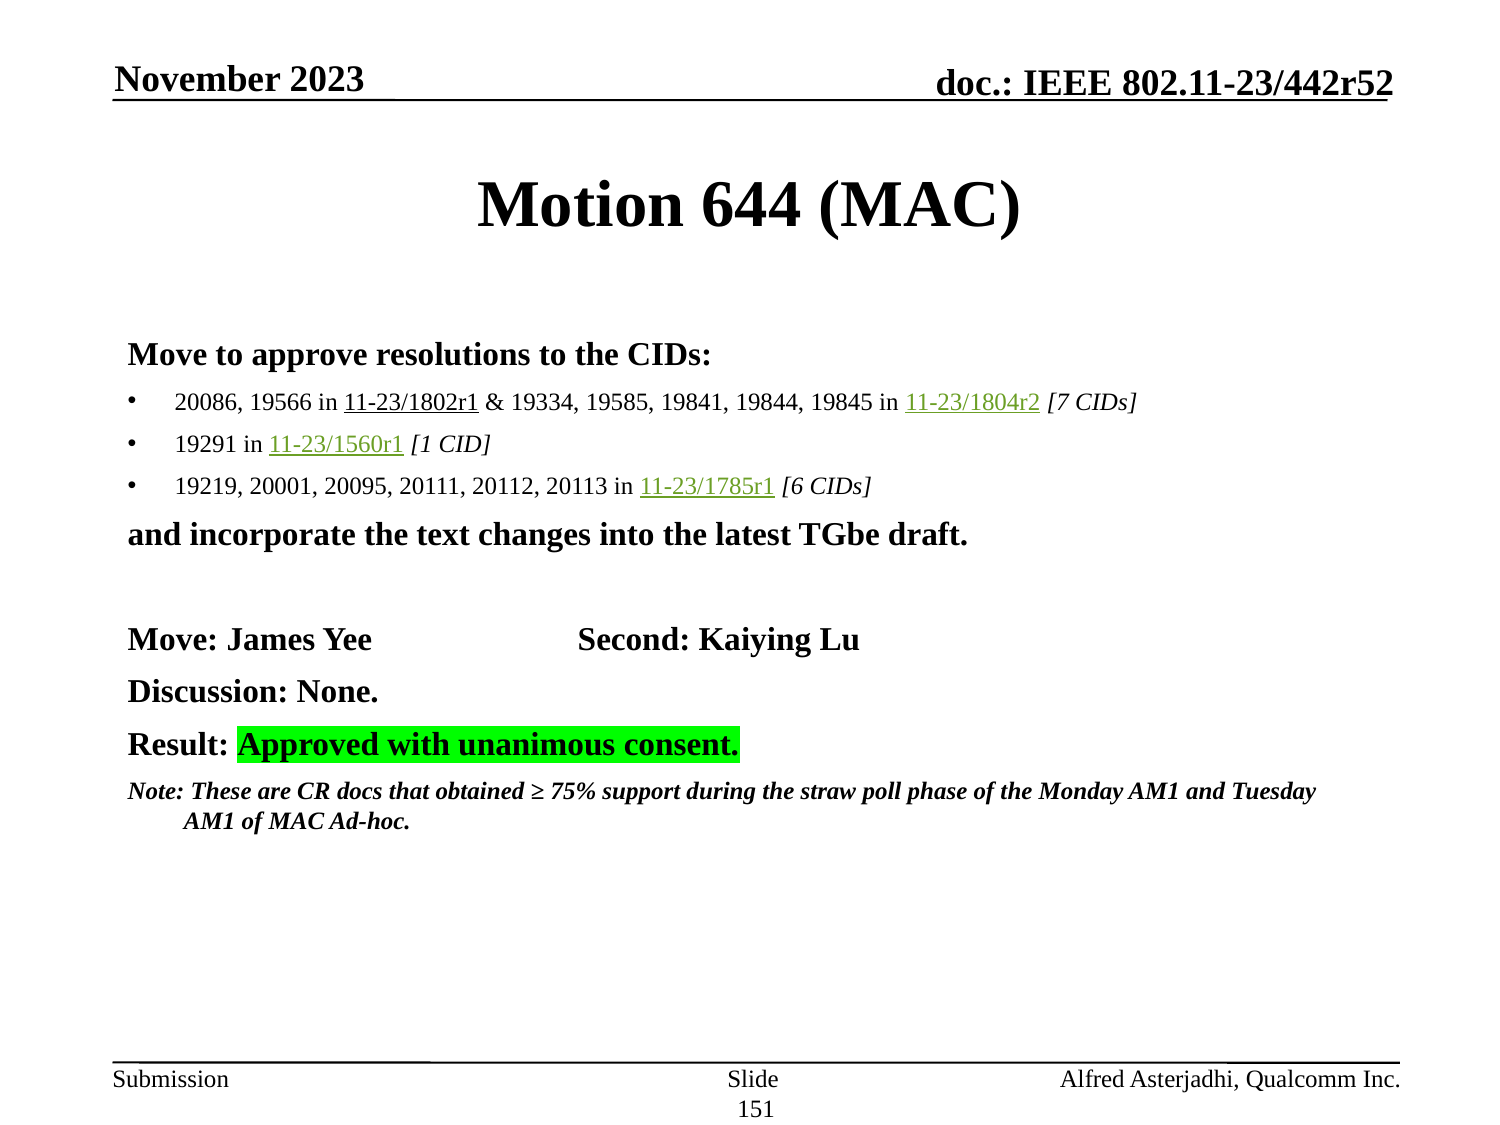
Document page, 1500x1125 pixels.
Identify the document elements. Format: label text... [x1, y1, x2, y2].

slide_number Slide 151 [712, 1061, 800, 1123]
list Move to approve resolutions to the CIDs: 20086, 19566 in 11-23/1802r1 & 19334, 19585, 19841, 19844, 19845 in 11-23/1804r2 [7 CIDs] 19291 in 11-23/1560r1 [1 CID] 19219, 20001, 20095, 20111, 20112, 20113 in 11-23/1785r1 [6 CIDs] and incorporate the text changes into the latest TGbe draft. Move: James Yee Second: Kaiying Lu Discussion: None. Result: Approved with unanimous consent. Note: These are CR docs that obtained ≥ 75% support during the straw poll phase of the Monday AM1 and Tuesday AM1 of MAC Ad-hoc. [112, 324, 1388, 1063]
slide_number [114, 54, 423, 100]
title Motion 644 (MAC) [112, 112, 1388, 288]
footer Alfred Asterjadhi, Qualcomm Inc. [878, 1061, 1402, 1093]
